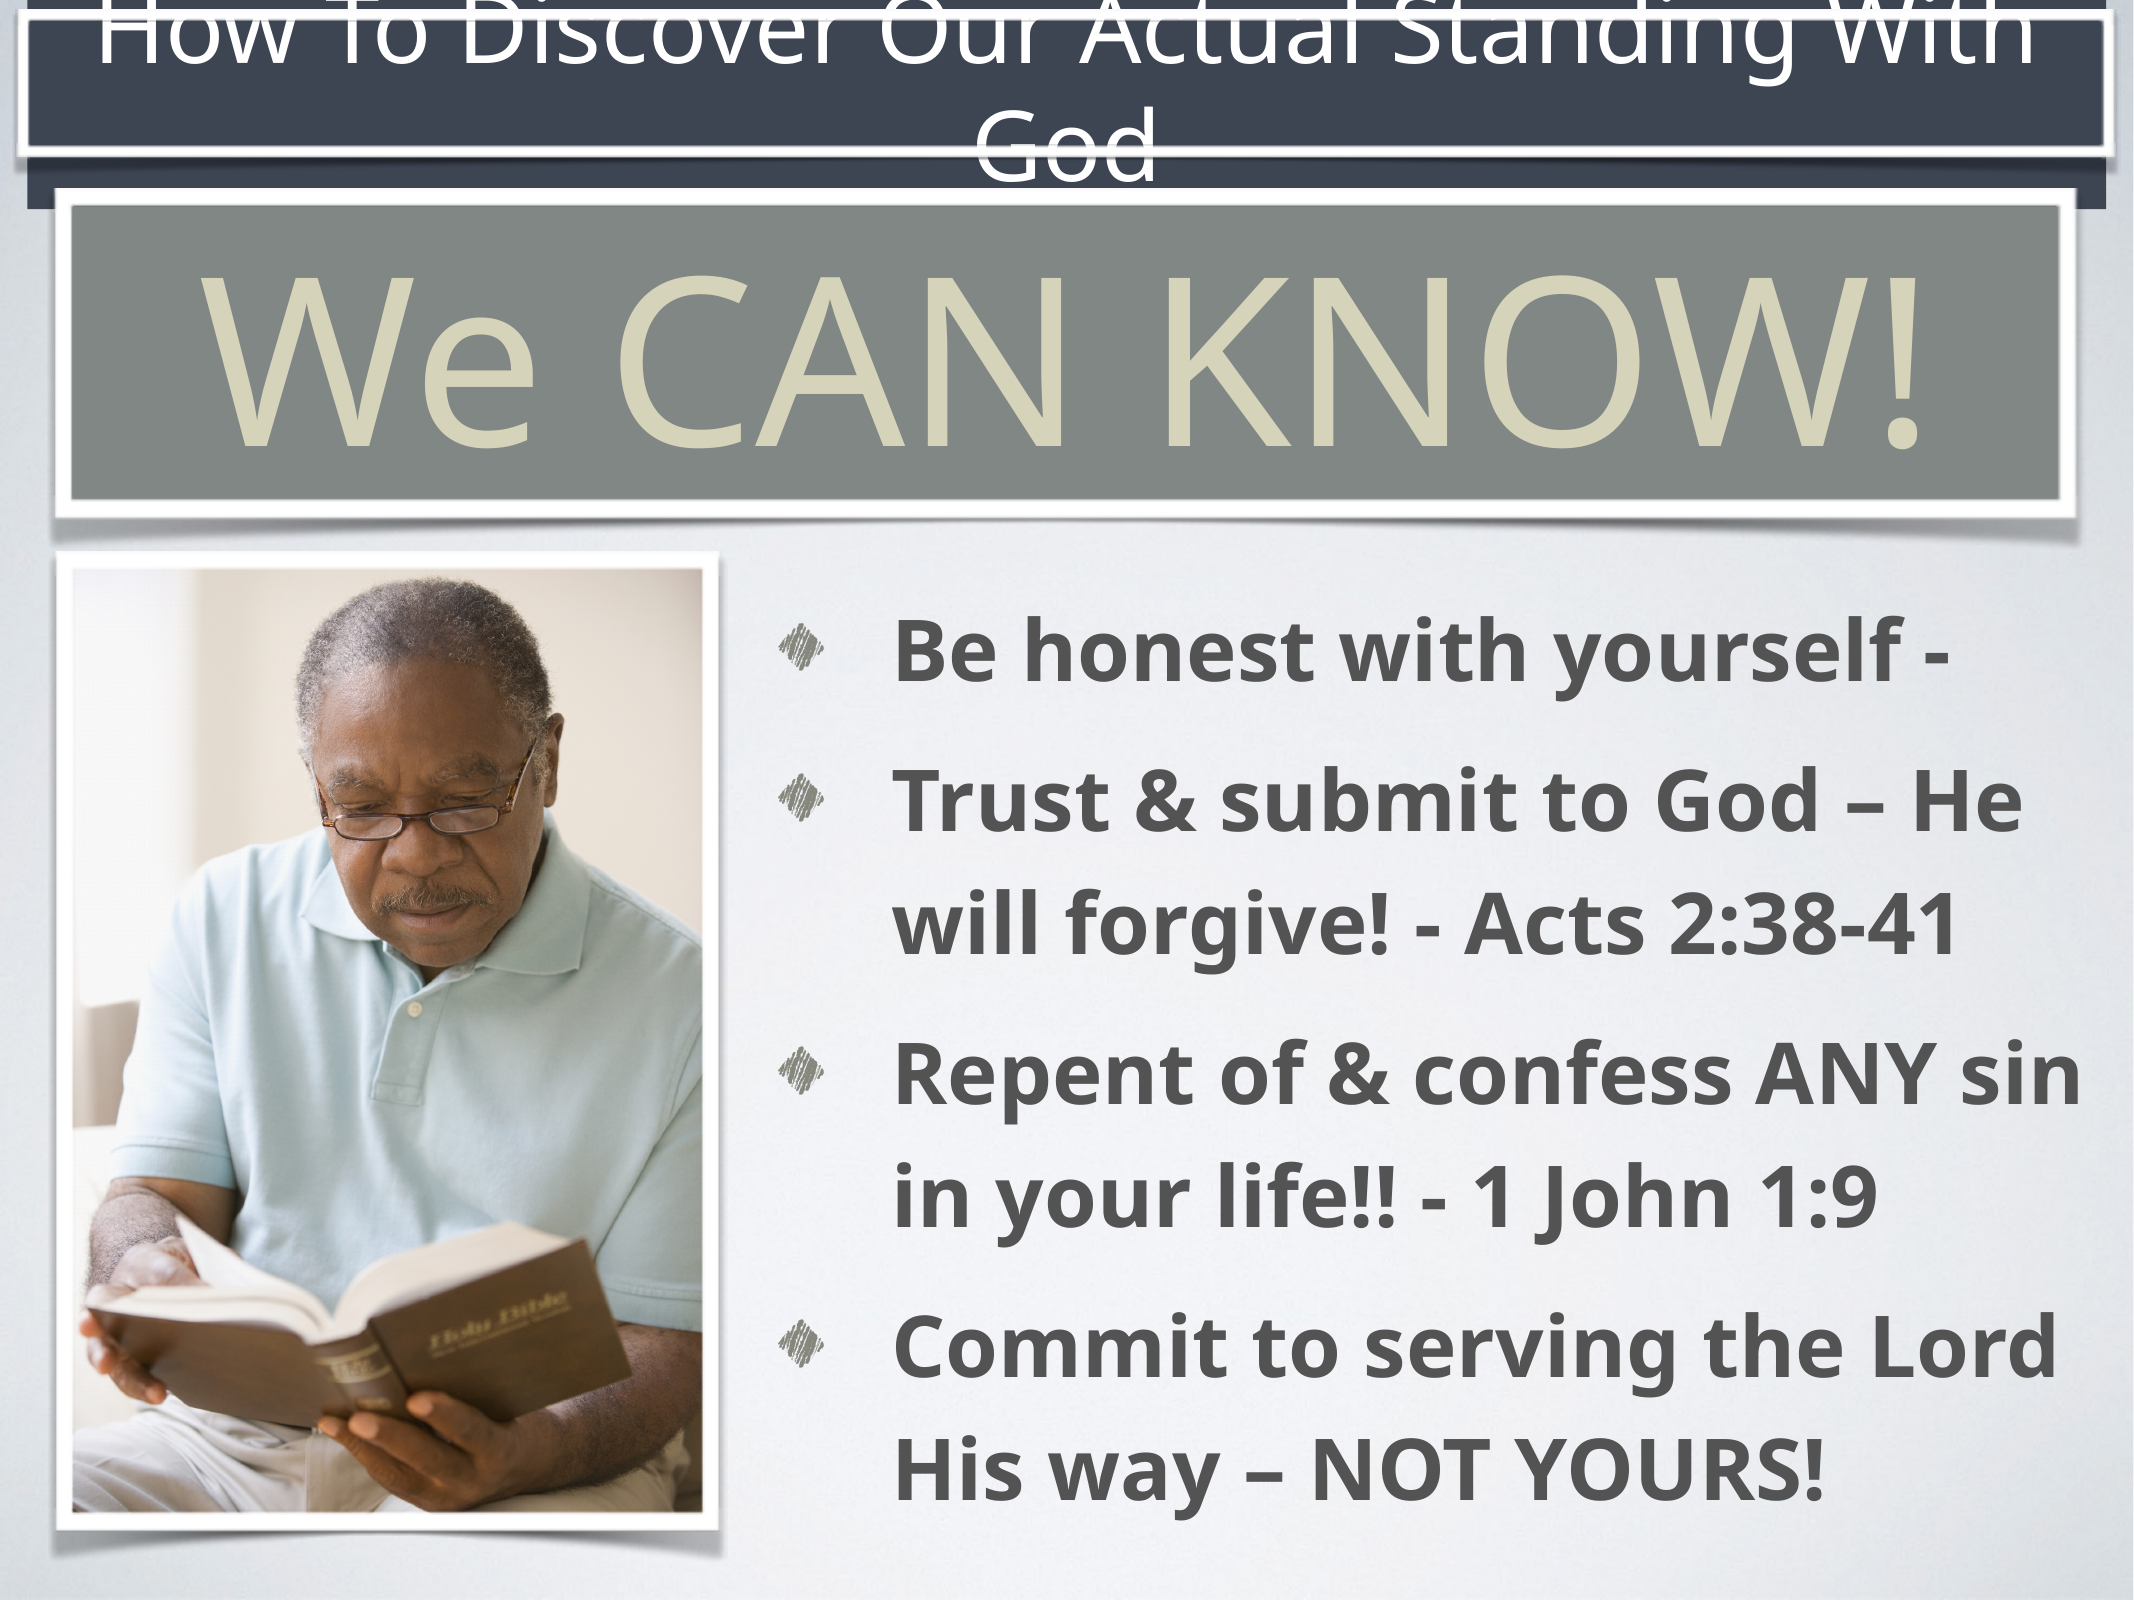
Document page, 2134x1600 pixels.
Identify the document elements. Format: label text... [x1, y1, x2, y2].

text_box Be honest with yourself - Trust & submit to God – He will forgive! - Acts 2:38-41 Repent of & confess ANY sin in your life!! - 1 John 1:9 Commit to serving the Lord His way – NOT YOURS! [770, 567, 2103, 1526]
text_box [47, 555, 728, 1565]
picture [0, 0, 2134, 1600]
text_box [47, 188, 2087, 555]
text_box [12, 9, 2121, 179]
